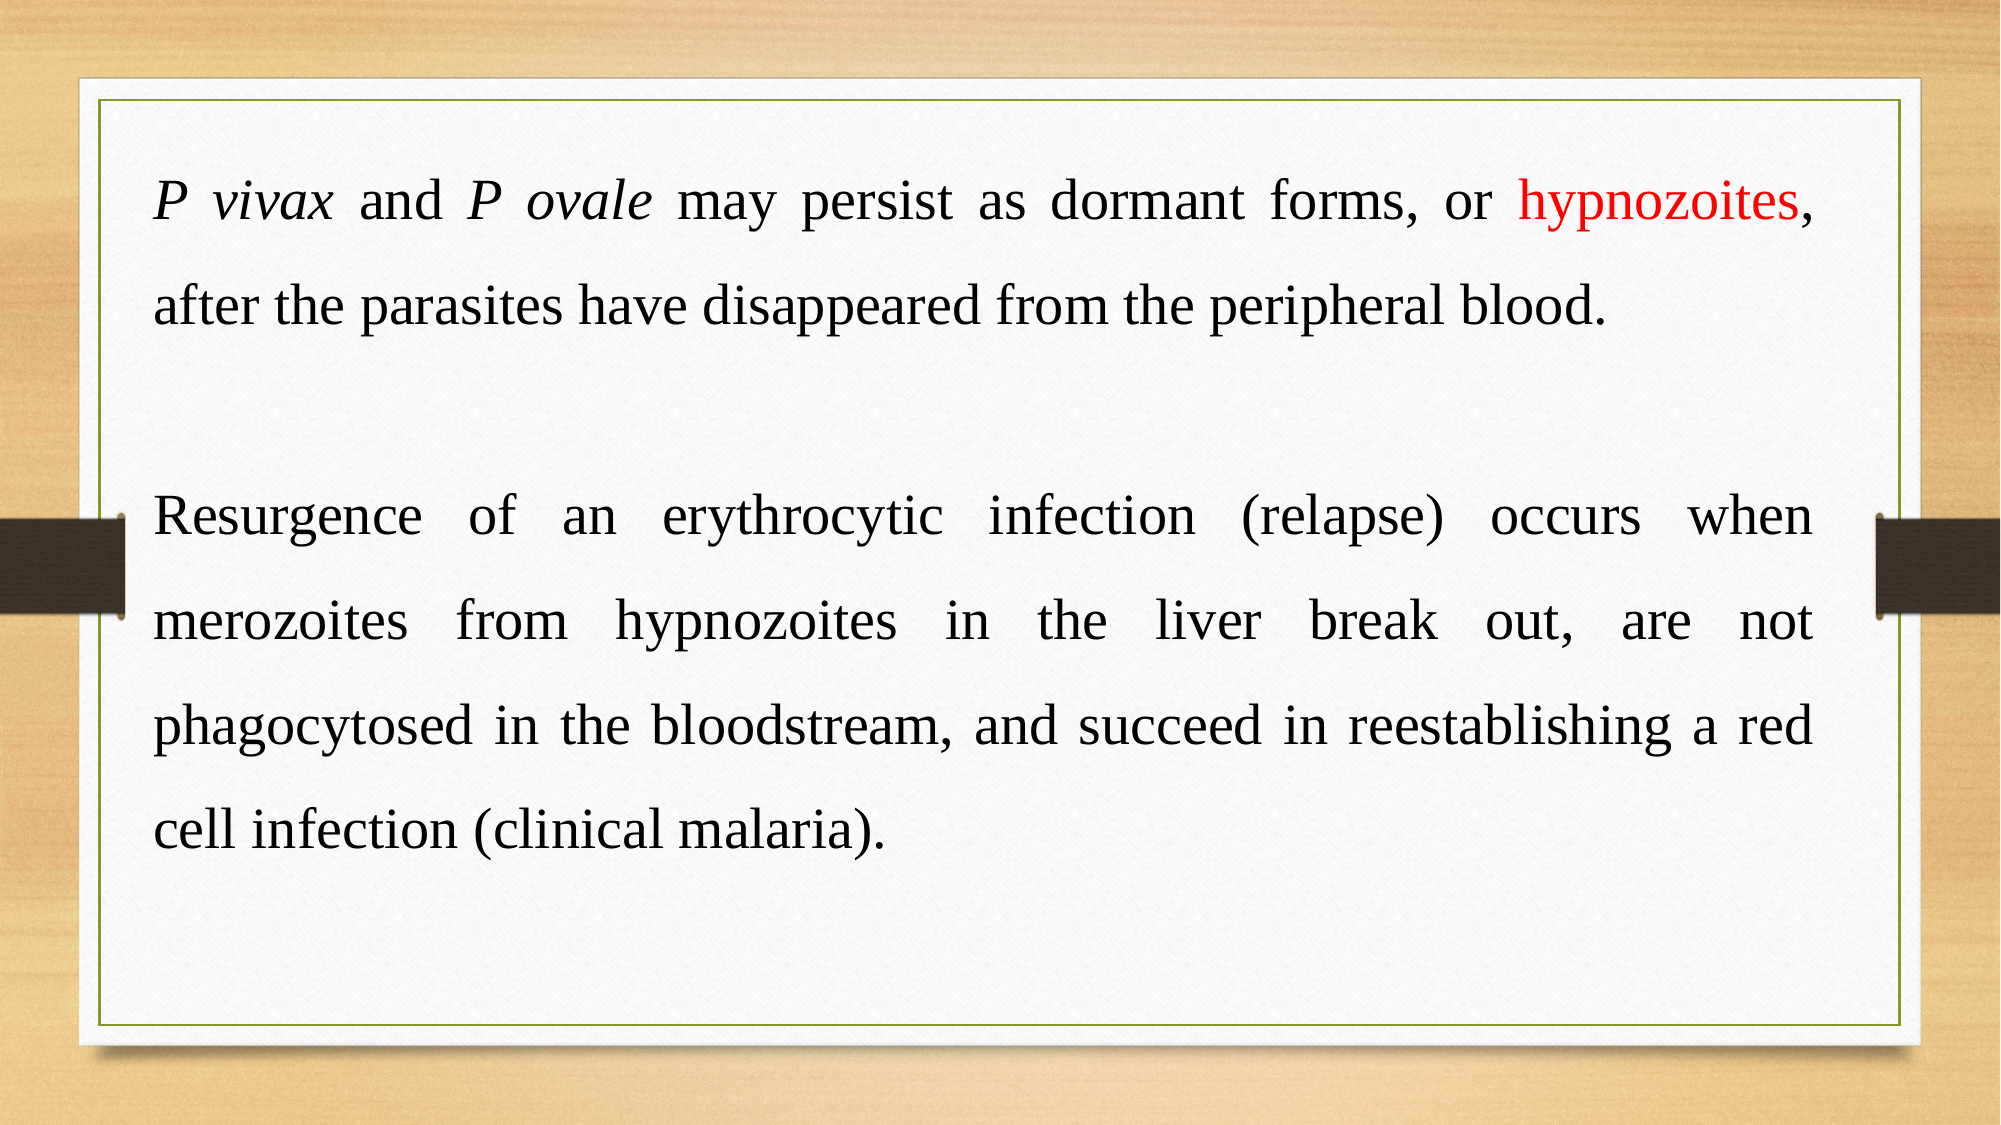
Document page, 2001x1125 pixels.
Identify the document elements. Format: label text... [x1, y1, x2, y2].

picture [0, 0, 2001, 1125]
text_box P vivax and P ovale may persist as dormant forms, or hypnozoites, after the parasites have disappeared from the peripheral blood. Resurgence of an erythrocytic infection (relapse) occurs when merozoites from hypnozoites in the liver break out, are not phagocytosed in the bloodstream, and succeed in reestablishing a red cell infection (clinical malaria). [138, 118, 1830, 868]
